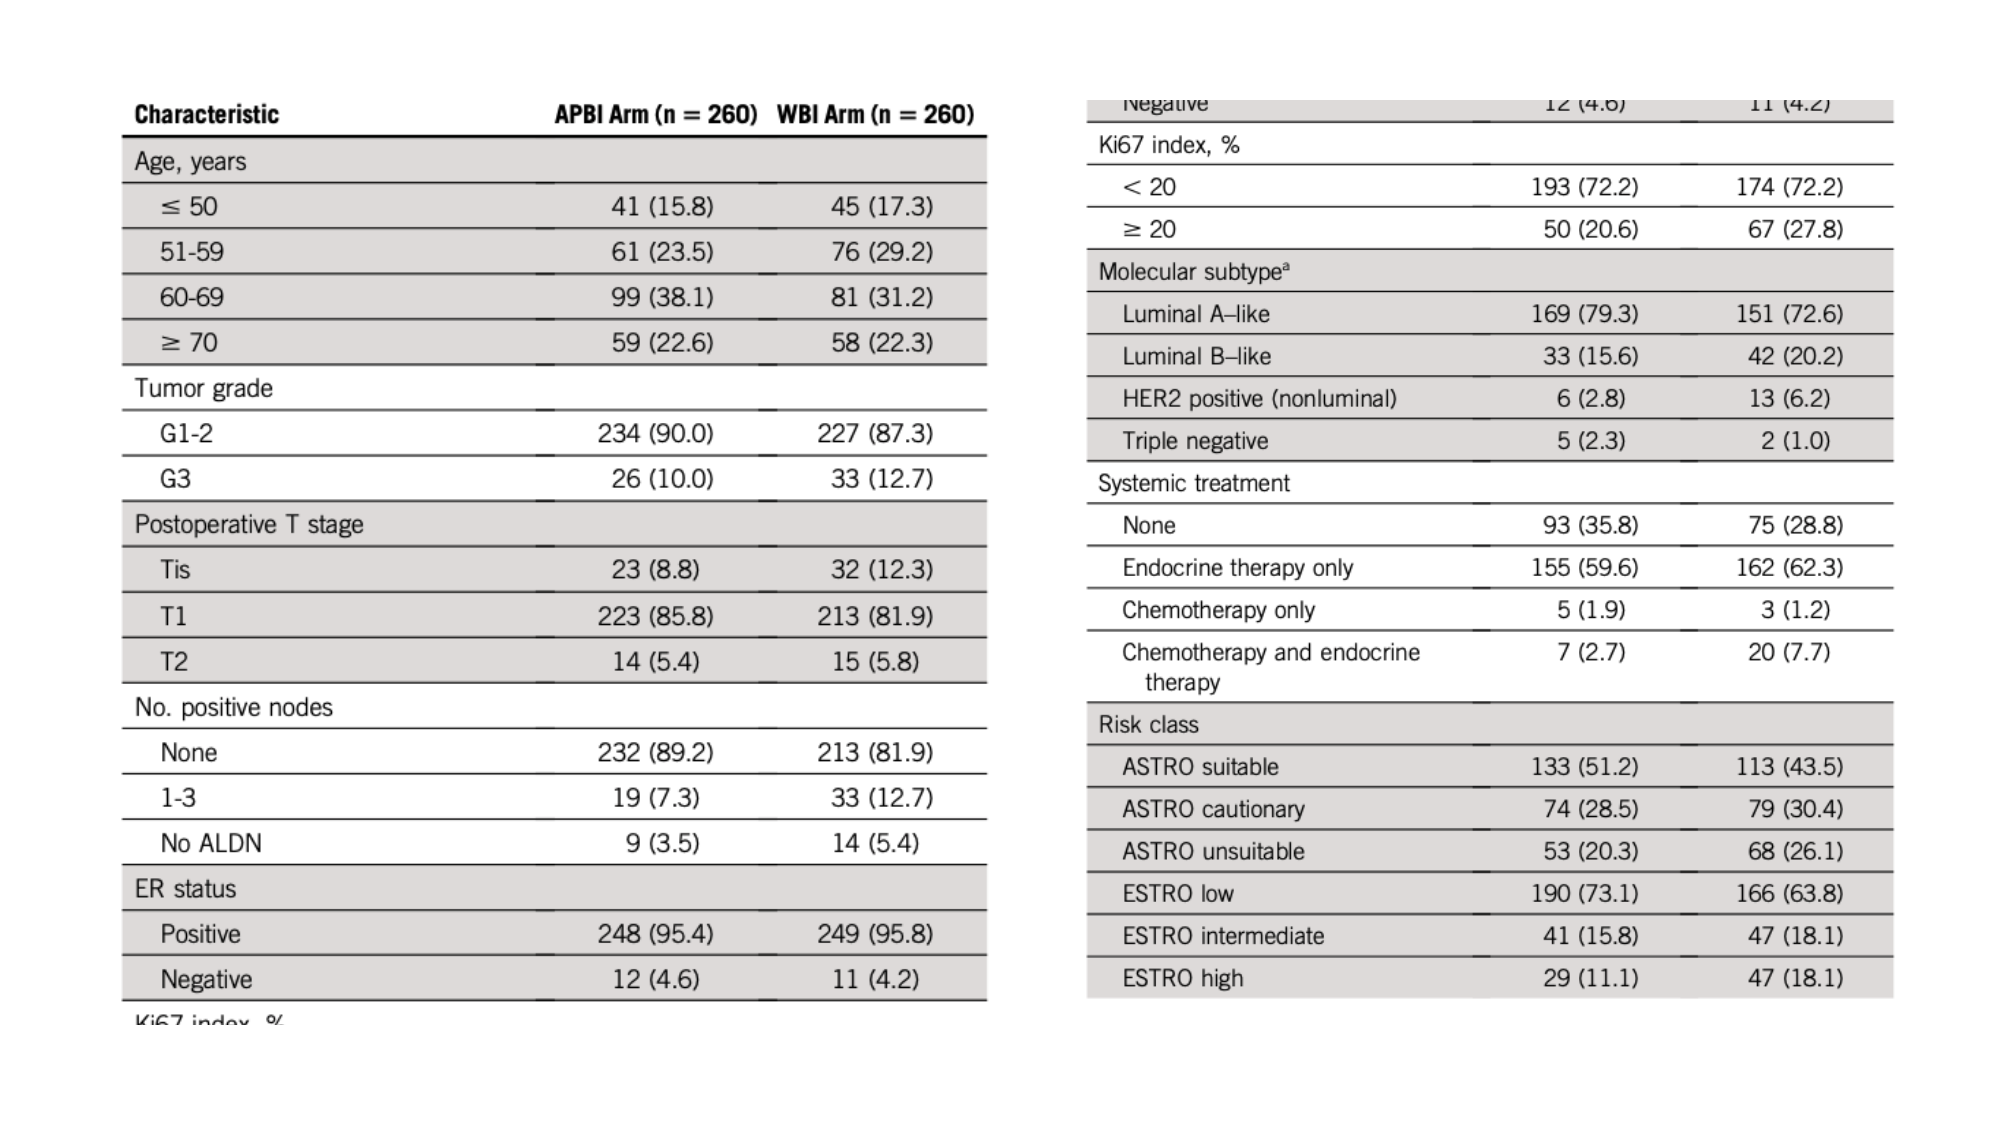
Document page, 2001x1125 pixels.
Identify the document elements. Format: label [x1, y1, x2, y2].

picture [103, 99, 1009, 1025]
picture [1070, 99, 1914, 1007]
